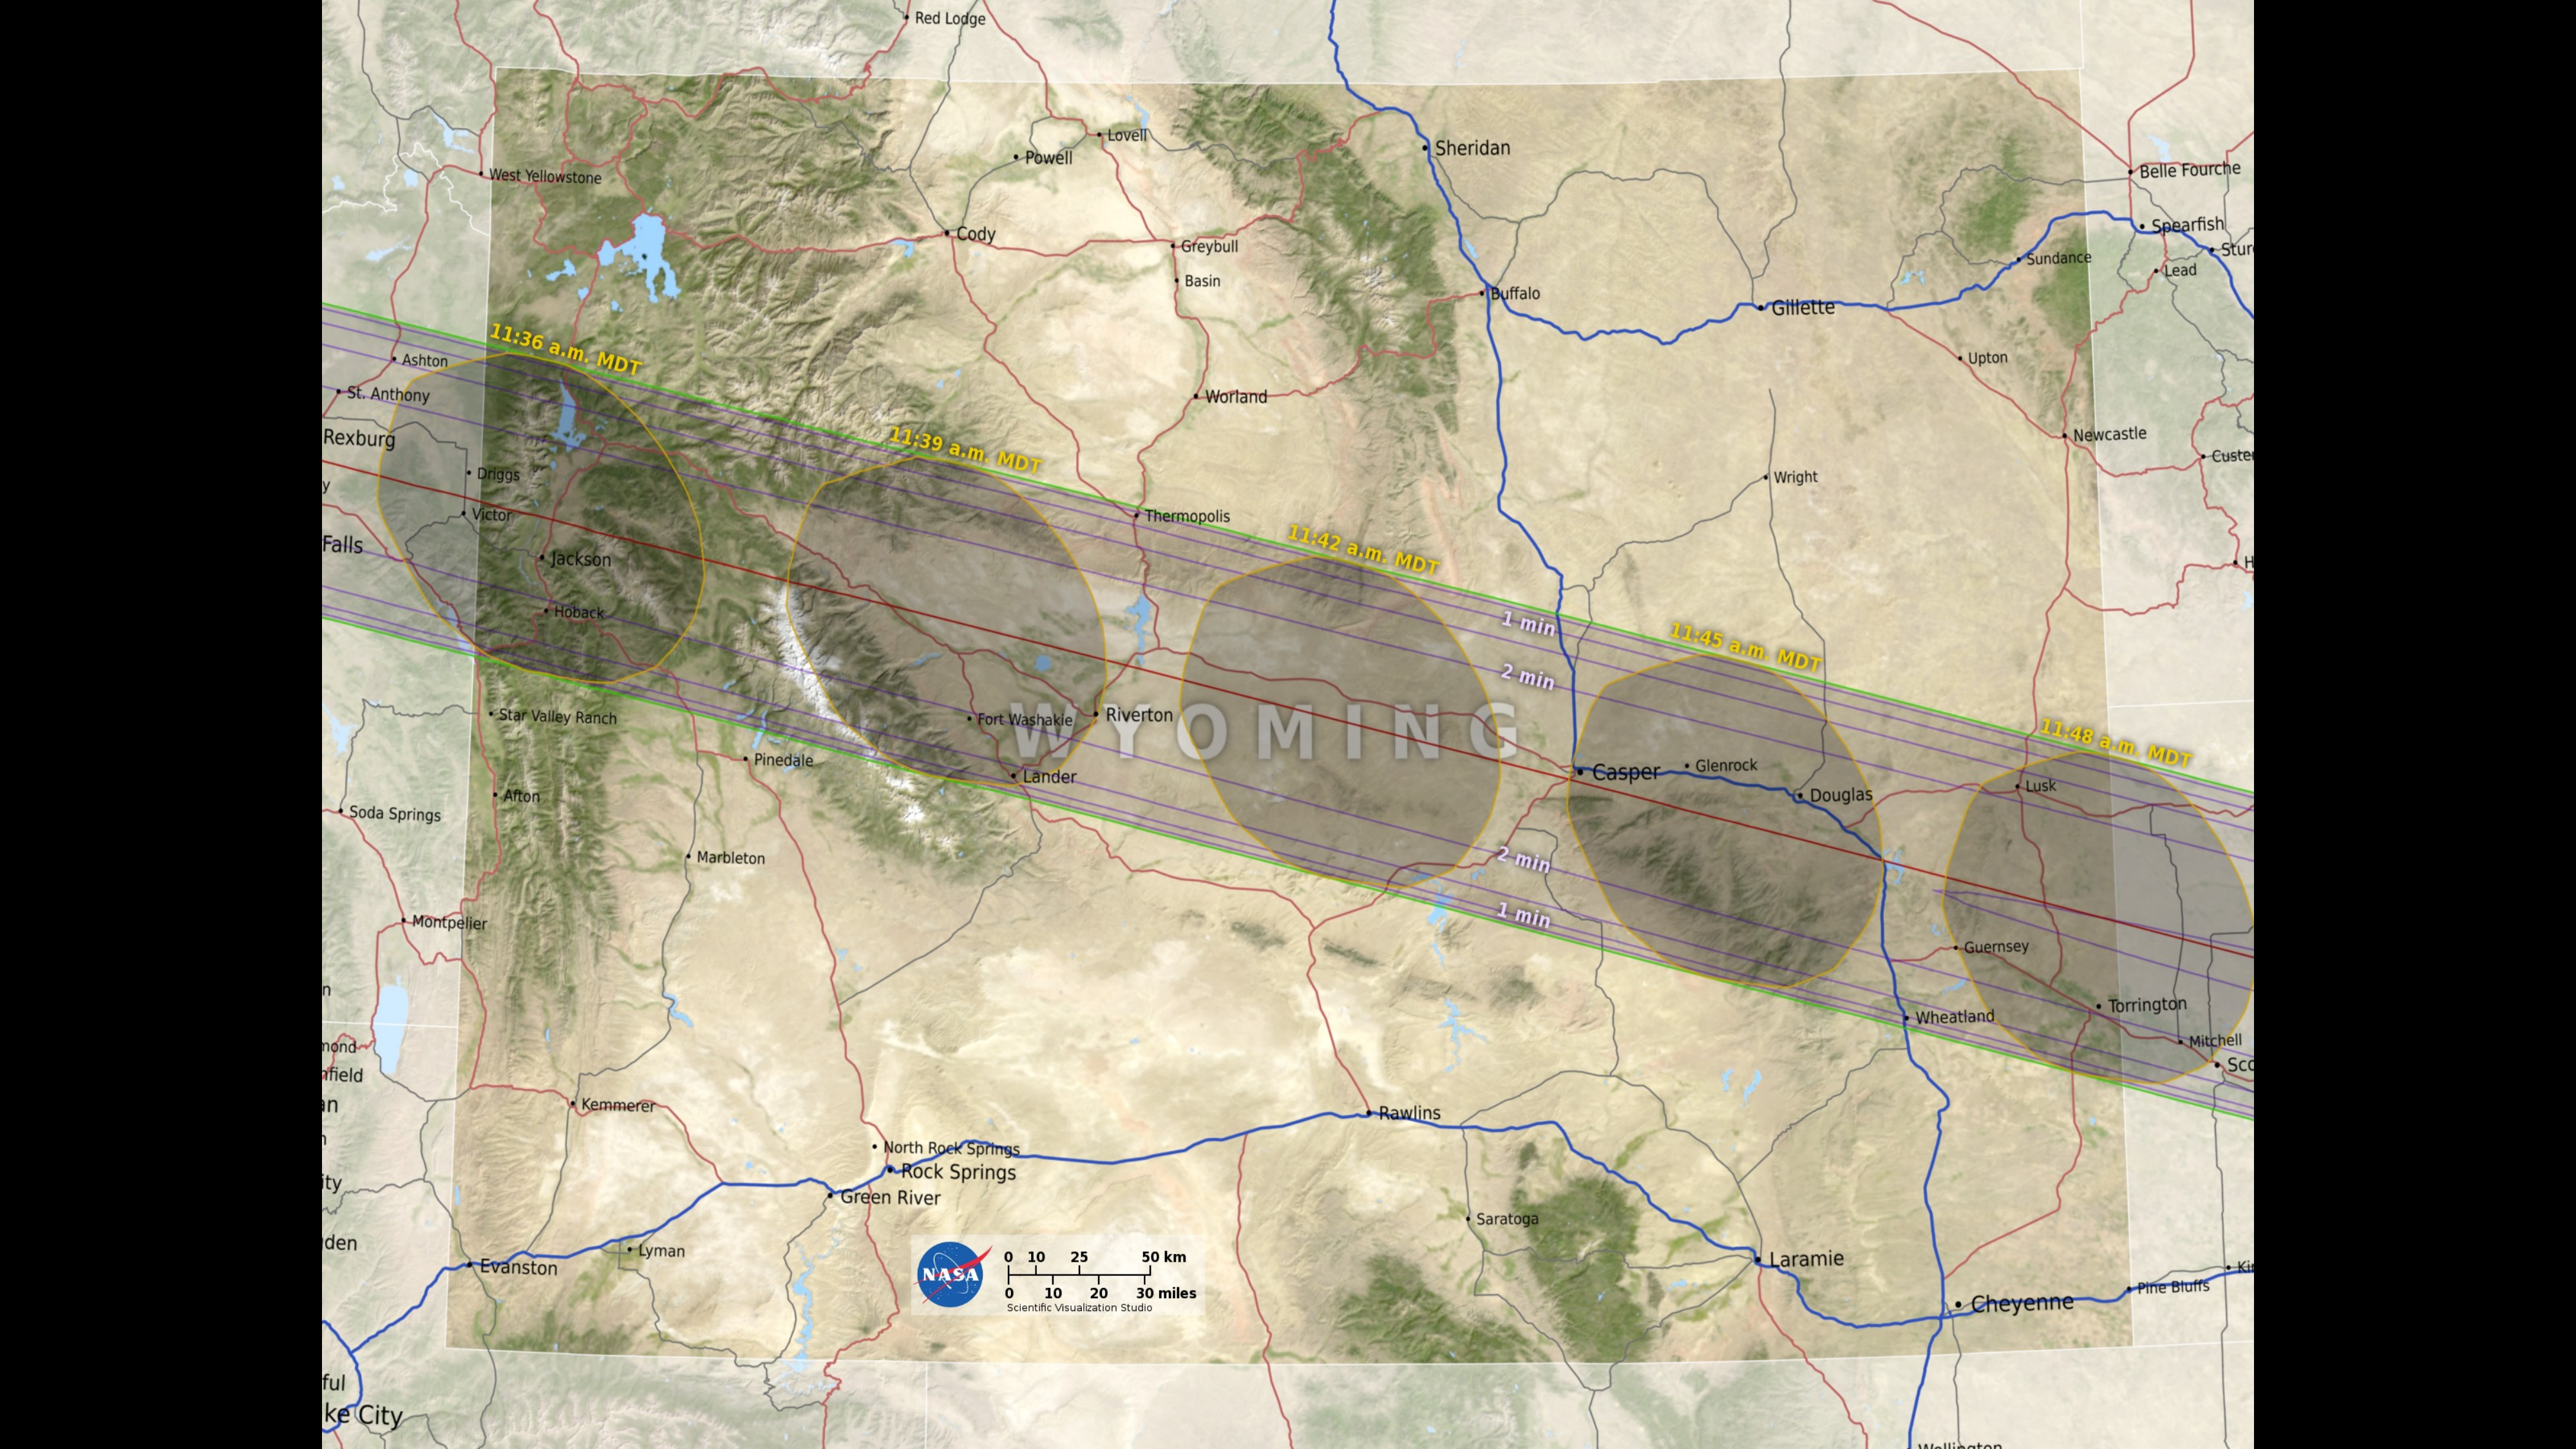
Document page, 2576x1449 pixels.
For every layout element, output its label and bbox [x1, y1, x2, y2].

picture [321, 0, 2255, 1449]
